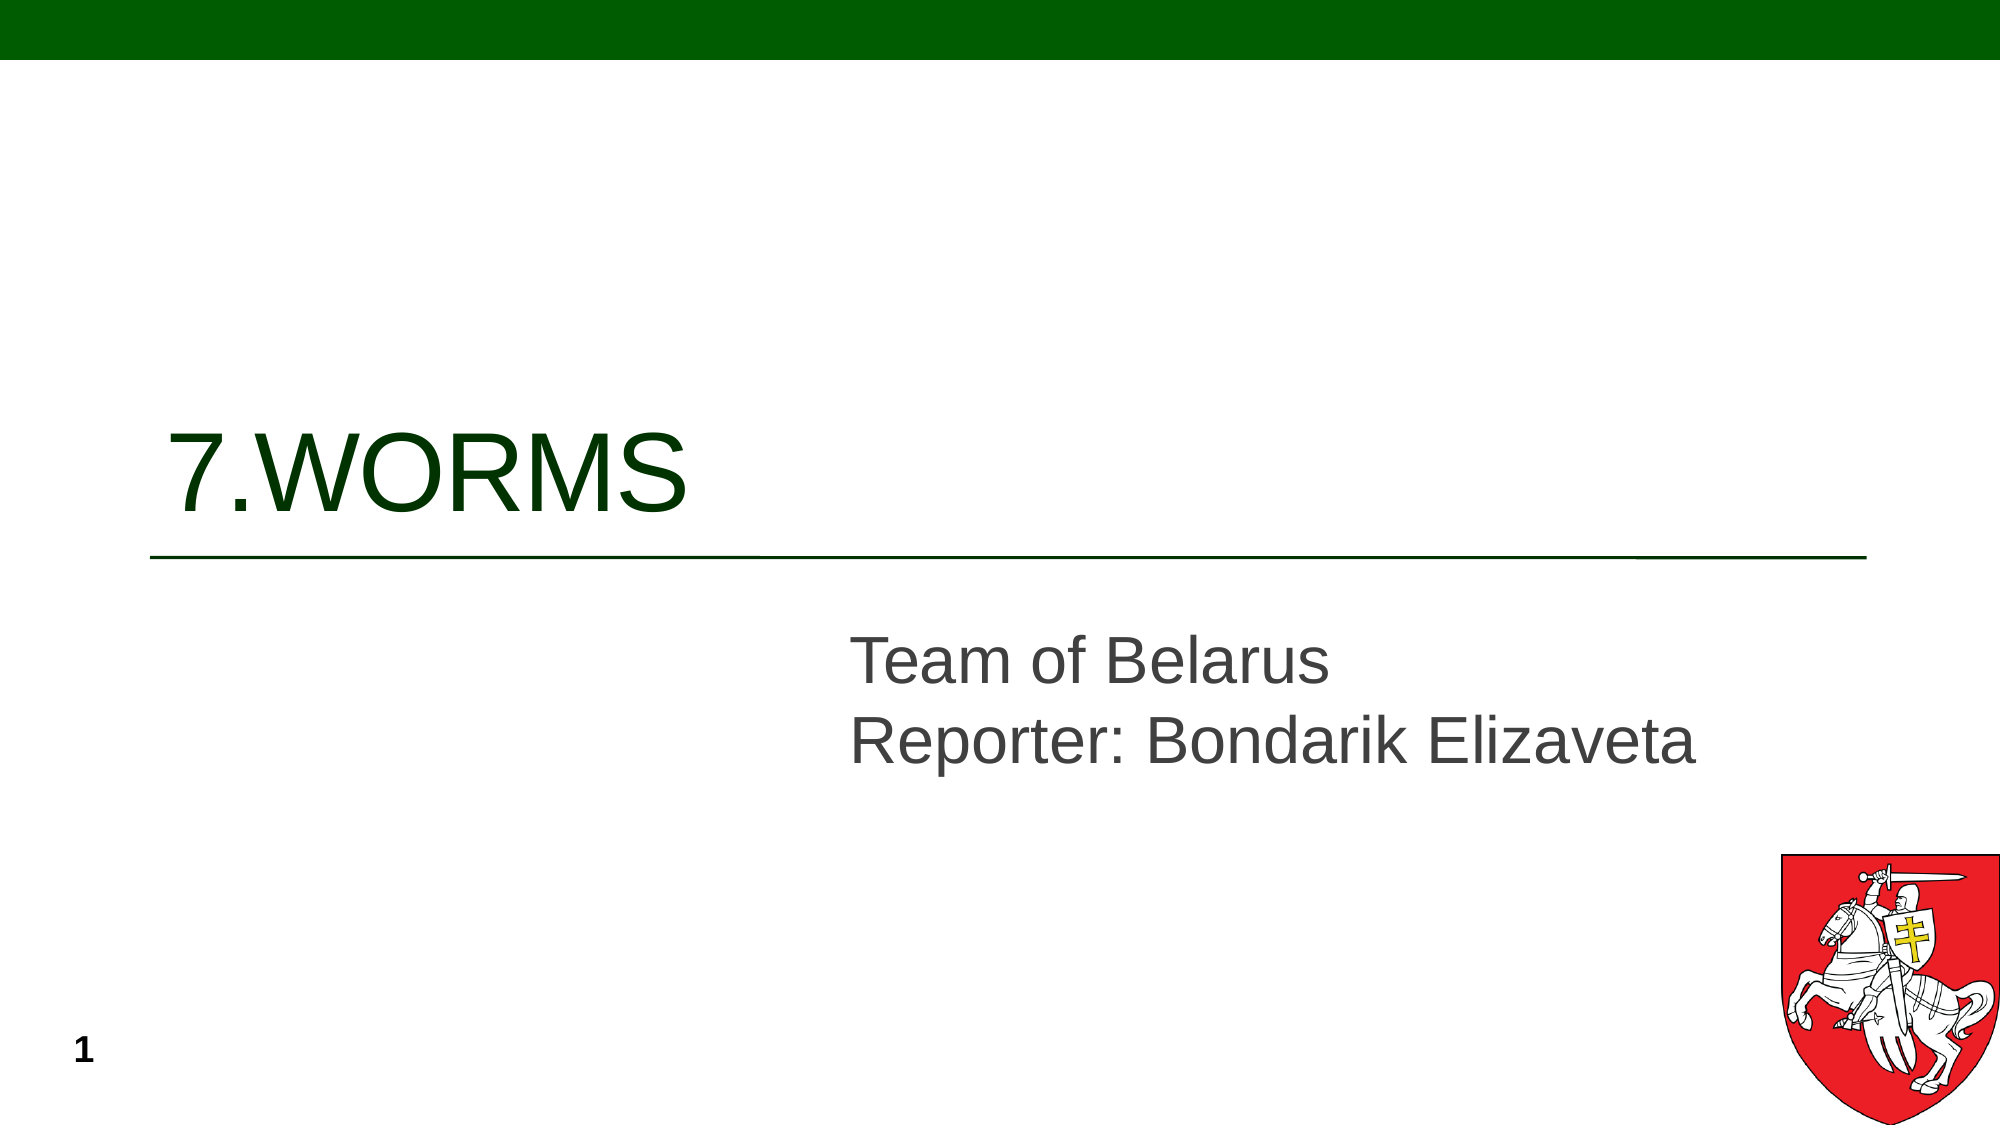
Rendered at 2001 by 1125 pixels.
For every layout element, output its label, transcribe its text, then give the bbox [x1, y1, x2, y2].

picture [1781, 854, 2000, 1125]
title 7.worms [150, 224, 1867, 542]
subtitle Team of Belarus Reporter: Bondarik Elizaveta [834, 609, 2000, 1079]
text_box 1 [58, 1017, 197, 1078]
